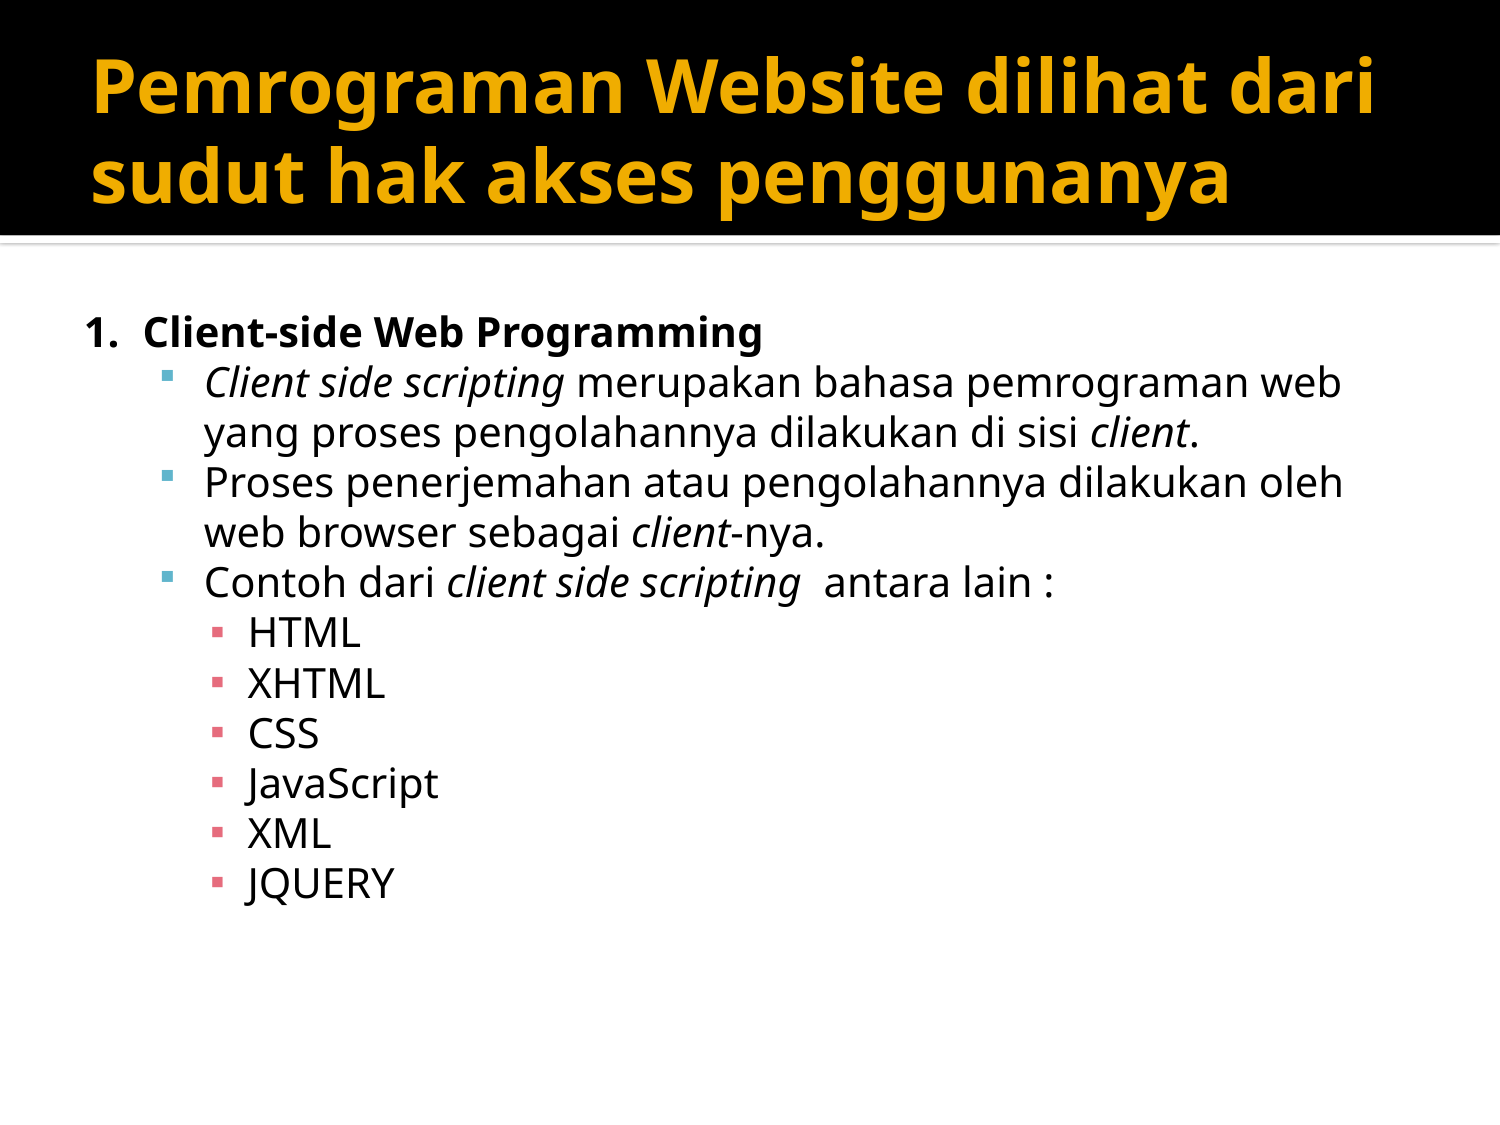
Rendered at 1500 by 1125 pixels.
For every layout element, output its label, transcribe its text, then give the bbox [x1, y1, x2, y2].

list Client-side Web Programming Client side scripting merupakan bahasa pemrograman web yang proses pengolahannya dilakukan di sisi client. Proses penerjemahan atau pengolahannya dilakukan oleh web browser sebagai client-nya. Contoh dari client side scripting antara lain : HTML XHTML CSS JavaScript XML JQUERY [75, 291, 1425, 1050]
title Pemrograman Website dilihat dari sudut hak akses penggunanya [75, 25, 1425, 231]
